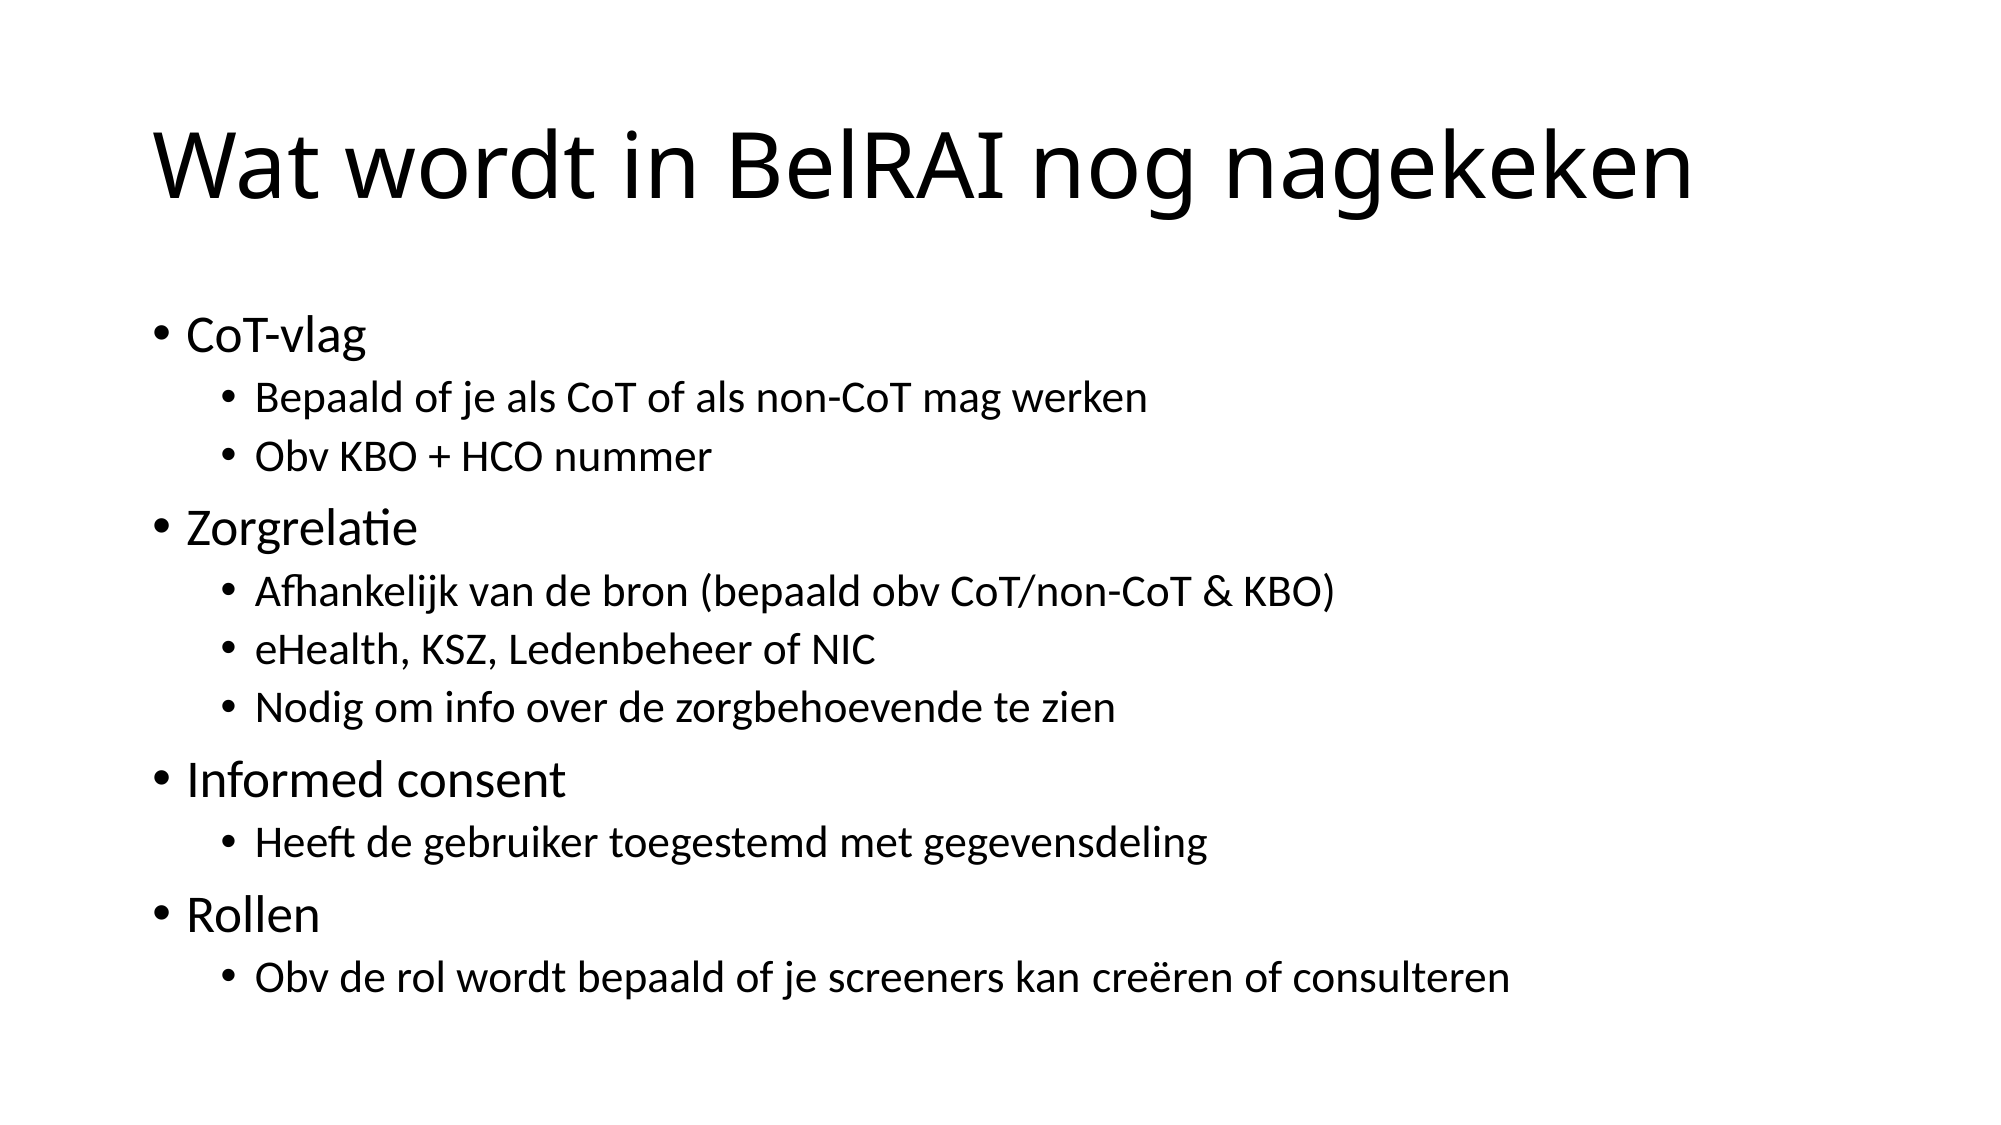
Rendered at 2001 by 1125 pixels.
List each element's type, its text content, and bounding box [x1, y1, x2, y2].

list CoT-vlag Bepaald of je als CoT of als non-CoT mag werken Obv KBO + HCO nummer Zorgrelatie Afhankelijk van de bron (bepaald obv CoT/non-CoT & KBO) eHealth, KSZ, Ledenbeheer of NIC Nodig om info over de zorgbehoevende te zien Informed consent Heeft de gebruiker toegestemd met gegevensdeling Rollen Obv de rol wordt bepaald of je screeners kan creëren of consulteren [137, 299, 1863, 1014]
title Wat wordt in BelRAI nog nagekeken [137, 59, 1863, 278]
